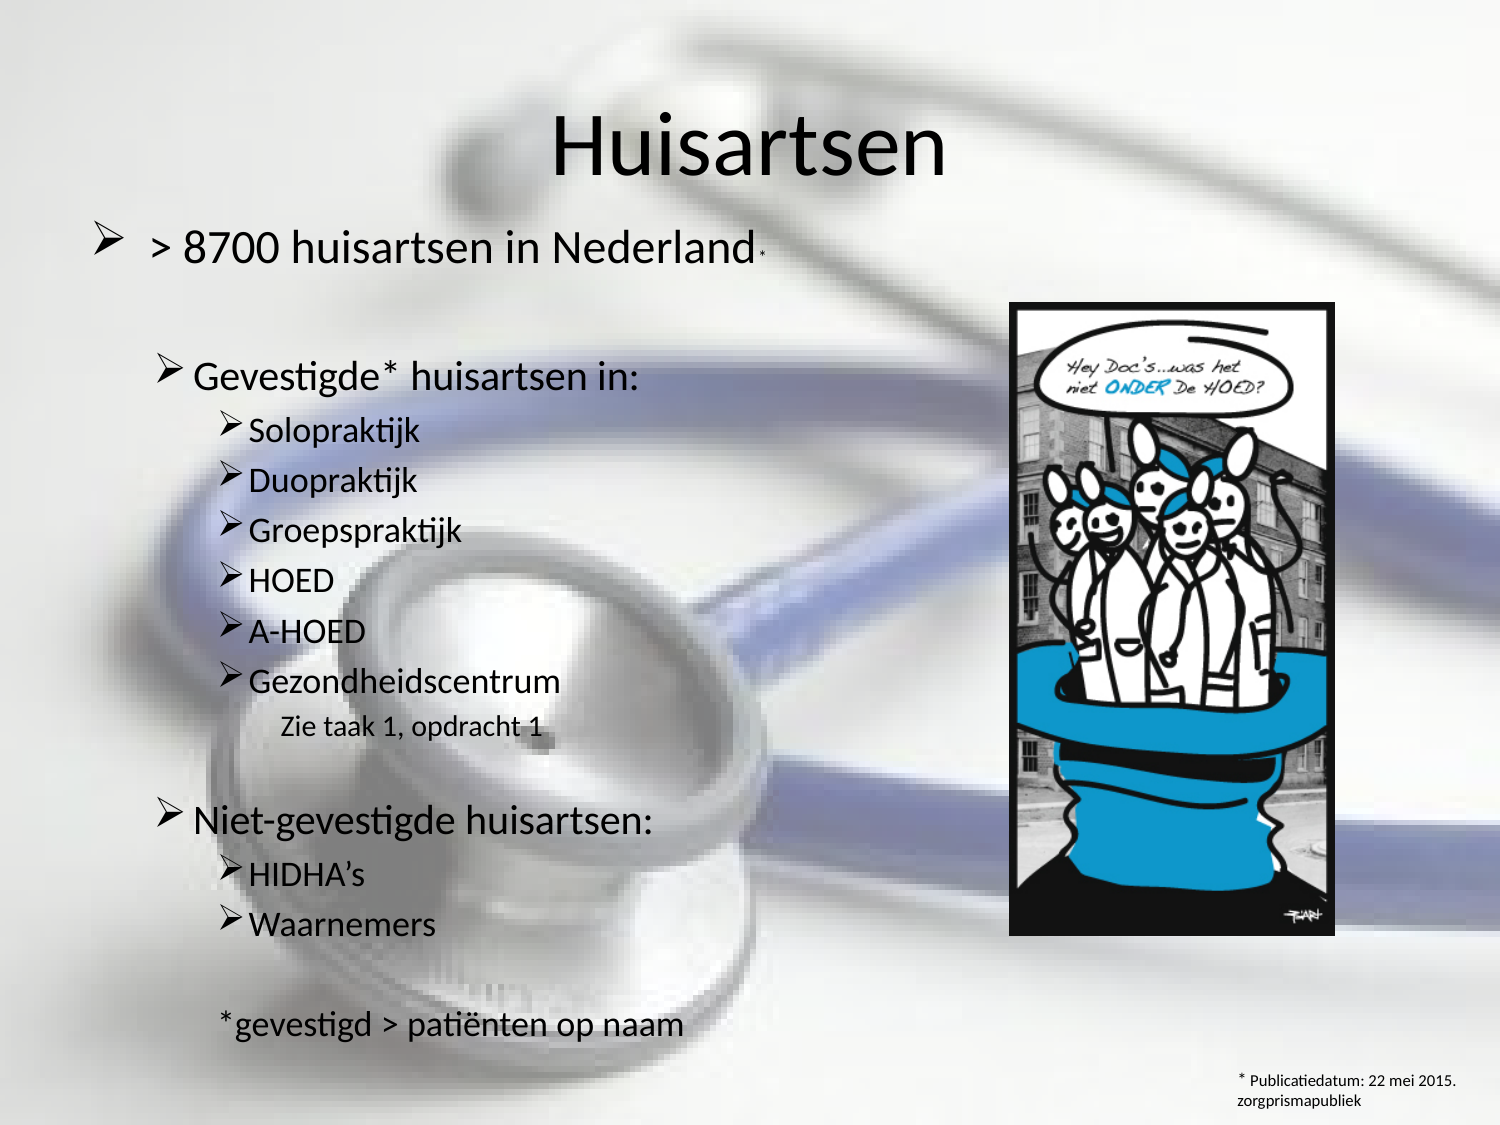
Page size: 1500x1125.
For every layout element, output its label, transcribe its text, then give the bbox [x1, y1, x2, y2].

list > 8700 huisartsen in Nederland* Gevestigde* huisartsen in: Solopraktijk Duopraktijk Groepspraktijk HOED A-HOED Gezondheidscentrum Zie taak 1, opdracht 1 Niet-gevestigde huisartsen: HIDHA’s Waarnemers *gevestigd > patiënten op naam [75, 208, 1425, 1059]
picture [1009, 302, 1336, 936]
text_box * Publicatiedatum: 22 mei 2015. zorgprismapubliek [1222, 1059, 1477, 1117]
title Huisartsen [75, 45, 1425, 208]
